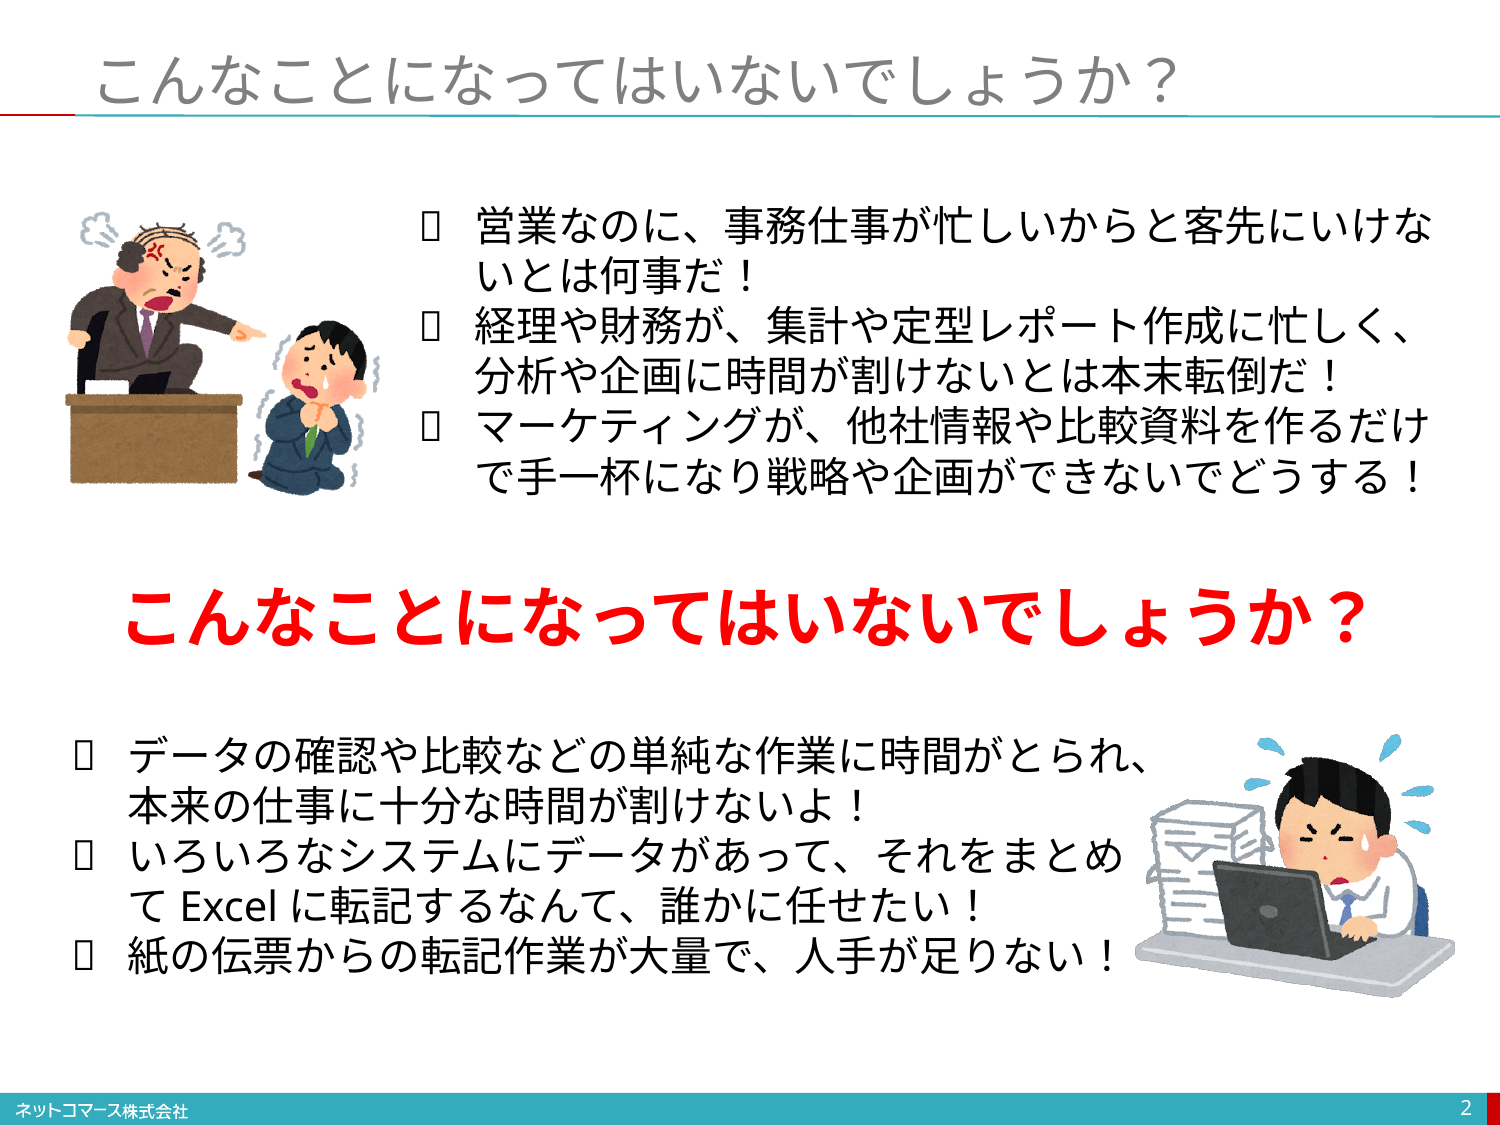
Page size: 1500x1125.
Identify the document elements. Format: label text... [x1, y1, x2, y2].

title こんなことになってはいないでしょうか？ [75, 45, 1500, 114]
picture [1124, 702, 1466, 1009]
picture [56, 179, 388, 512]
text_box こんなことになってはいないでしょうか？ [104, 568, 1396, 664]
slide_number 2 [1137, 1091, 1488, 1125]
text_box データの確認や比較などの単純な作業に時間がとられ、本来の仕事に十分な時間が割けないよ！ いろいろなシステムにデータがあって、それをまとめてExcelに転記するなんて、誰かに任せたい！ 紙の伝票からの転記作業が大量で、人手が足りない！ [56, 721, 1118, 987]
picture [16, 1101, 188, 1120]
text_box 営業なのに、事務仕事が忙しいからと客先にいけないとは何事だ！ 経理や財務が、集計や定型レポート作成に忙しく、分析や企画に時間が割けないとは本末転倒だ！ マーケティングが、他社情報や比較資料を作るだけで手一杯になり戦略や企画ができないでどうする！ [403, 192, 1476, 508]
